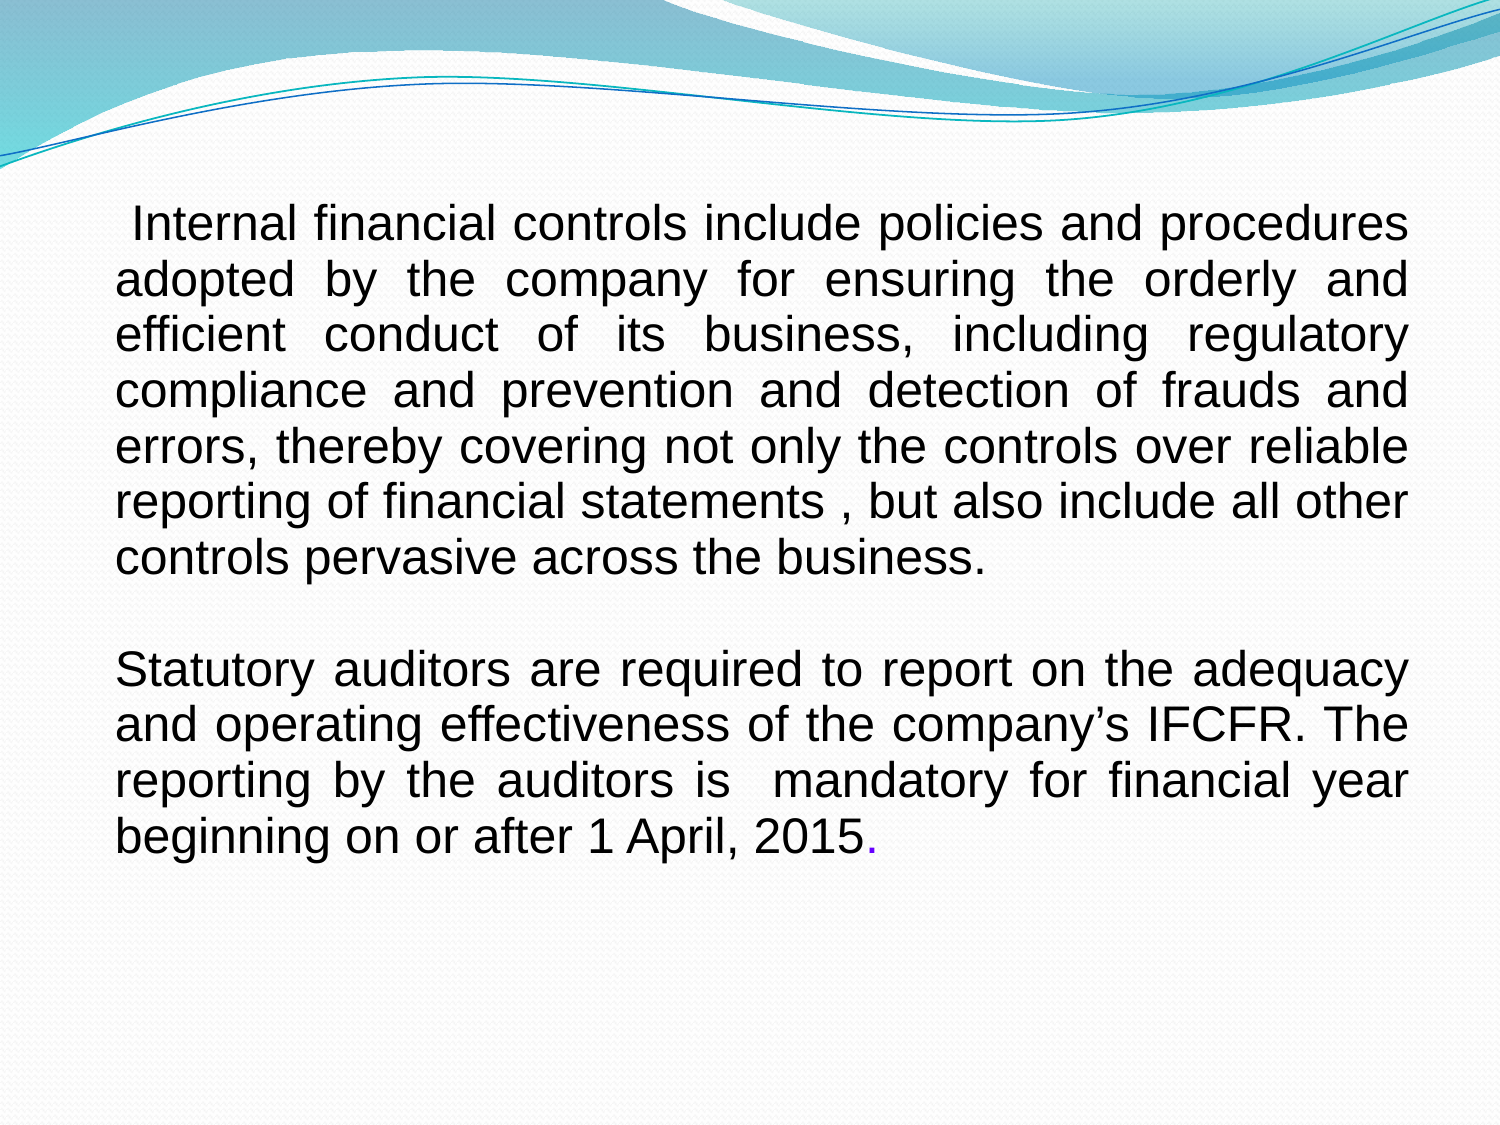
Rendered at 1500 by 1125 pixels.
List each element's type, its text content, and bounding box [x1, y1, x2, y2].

table_header Internal financial controls include policies and procedures adopted by the company for ensuring the orderly and efficient conduct of its business, including regulatory compliance and prevention and detection of frauds and errors, thereby covering not only the controls over reliable reporting of financial statements , but also include all other controls pervasive across the business. Statutory auditors are required to report on the adequacy and operating effectiveness of the company’s IFCFR. The reporting by the auditors is mandatory for financial year beginning on or after 1 April, 2015. [100, 187, 1425, 1037]
